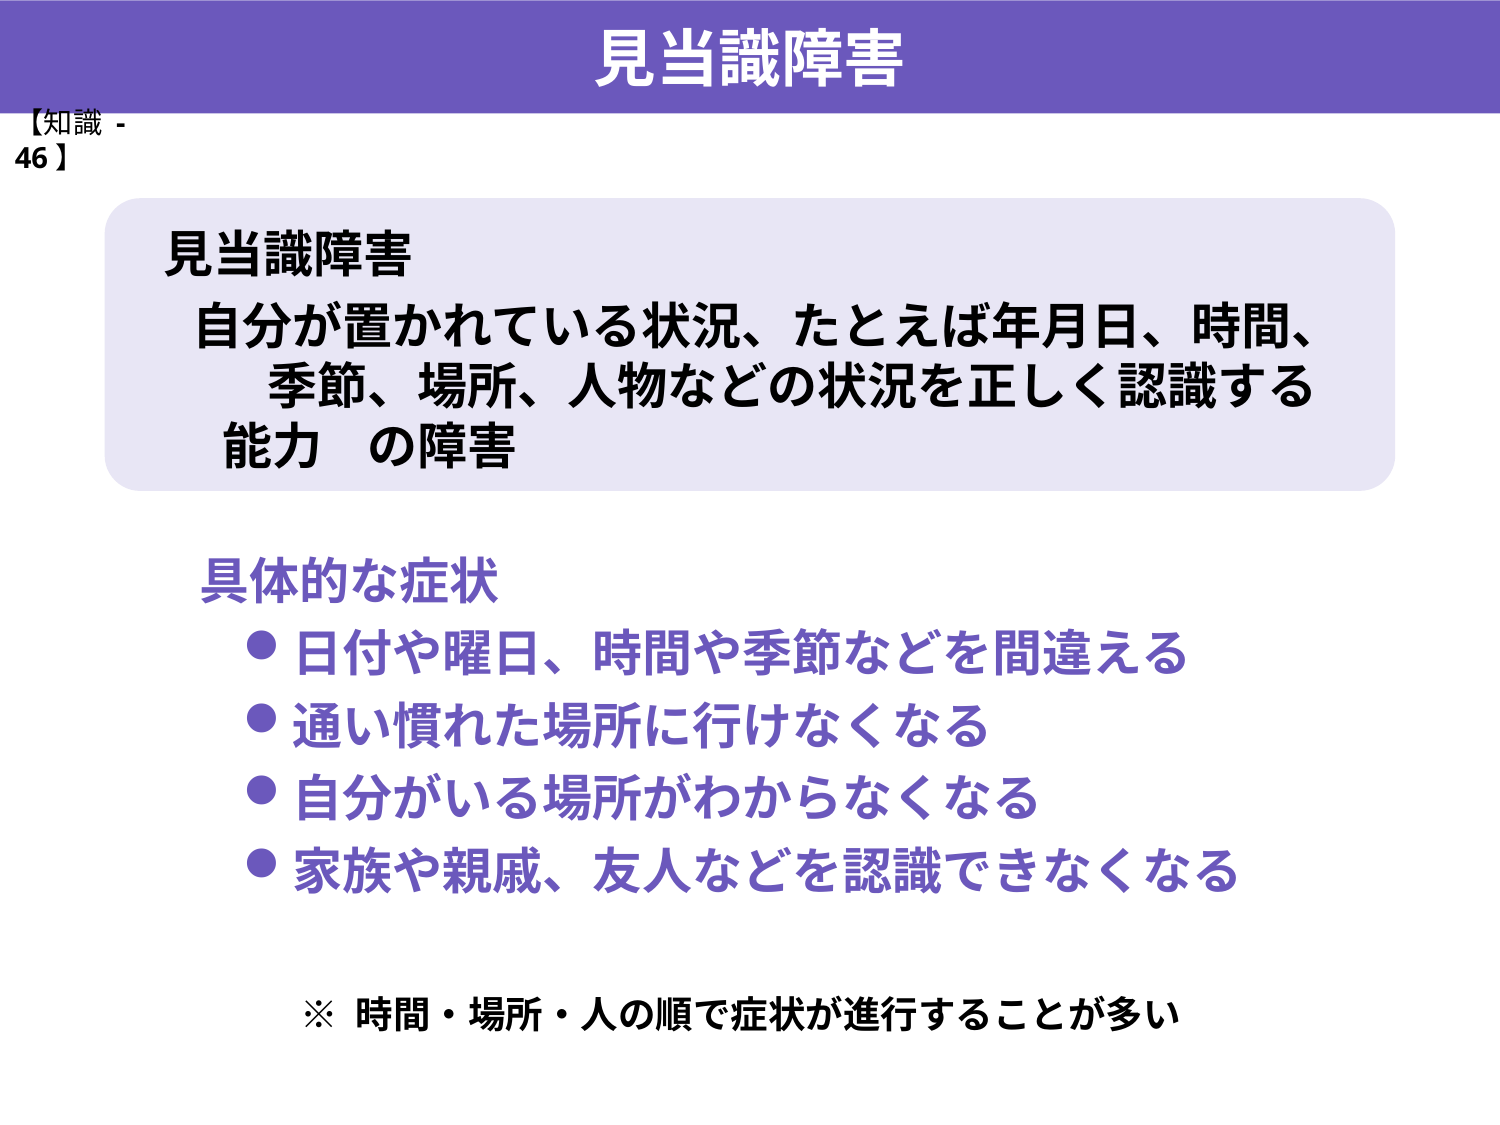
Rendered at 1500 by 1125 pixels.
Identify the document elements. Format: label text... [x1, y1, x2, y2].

text_box 見当識障害 [0, 0, 1500, 115]
text_box 見当識障害 自分が置かれている状況、たとえば年月日、時間、 季節、場所、人物などの状況を正しく認識する能力 の障害 [148, 214, 1352, 483]
text_box [102, 196, 1398, 494]
text_box 【知識 -46】 [0, 113, 185, 165]
text_box ※ 時間・場所・人の順で症状が進行することが多い [285, 974, 1218, 1043]
list 具体的な症状 日付や曜日、時間や季節などを間違える 通い慣れた場所に行けなくなる 自分がいる場所がわからなくなる 家族や親戚、友人などを認識できなくなる [184, 541, 1455, 1036]
